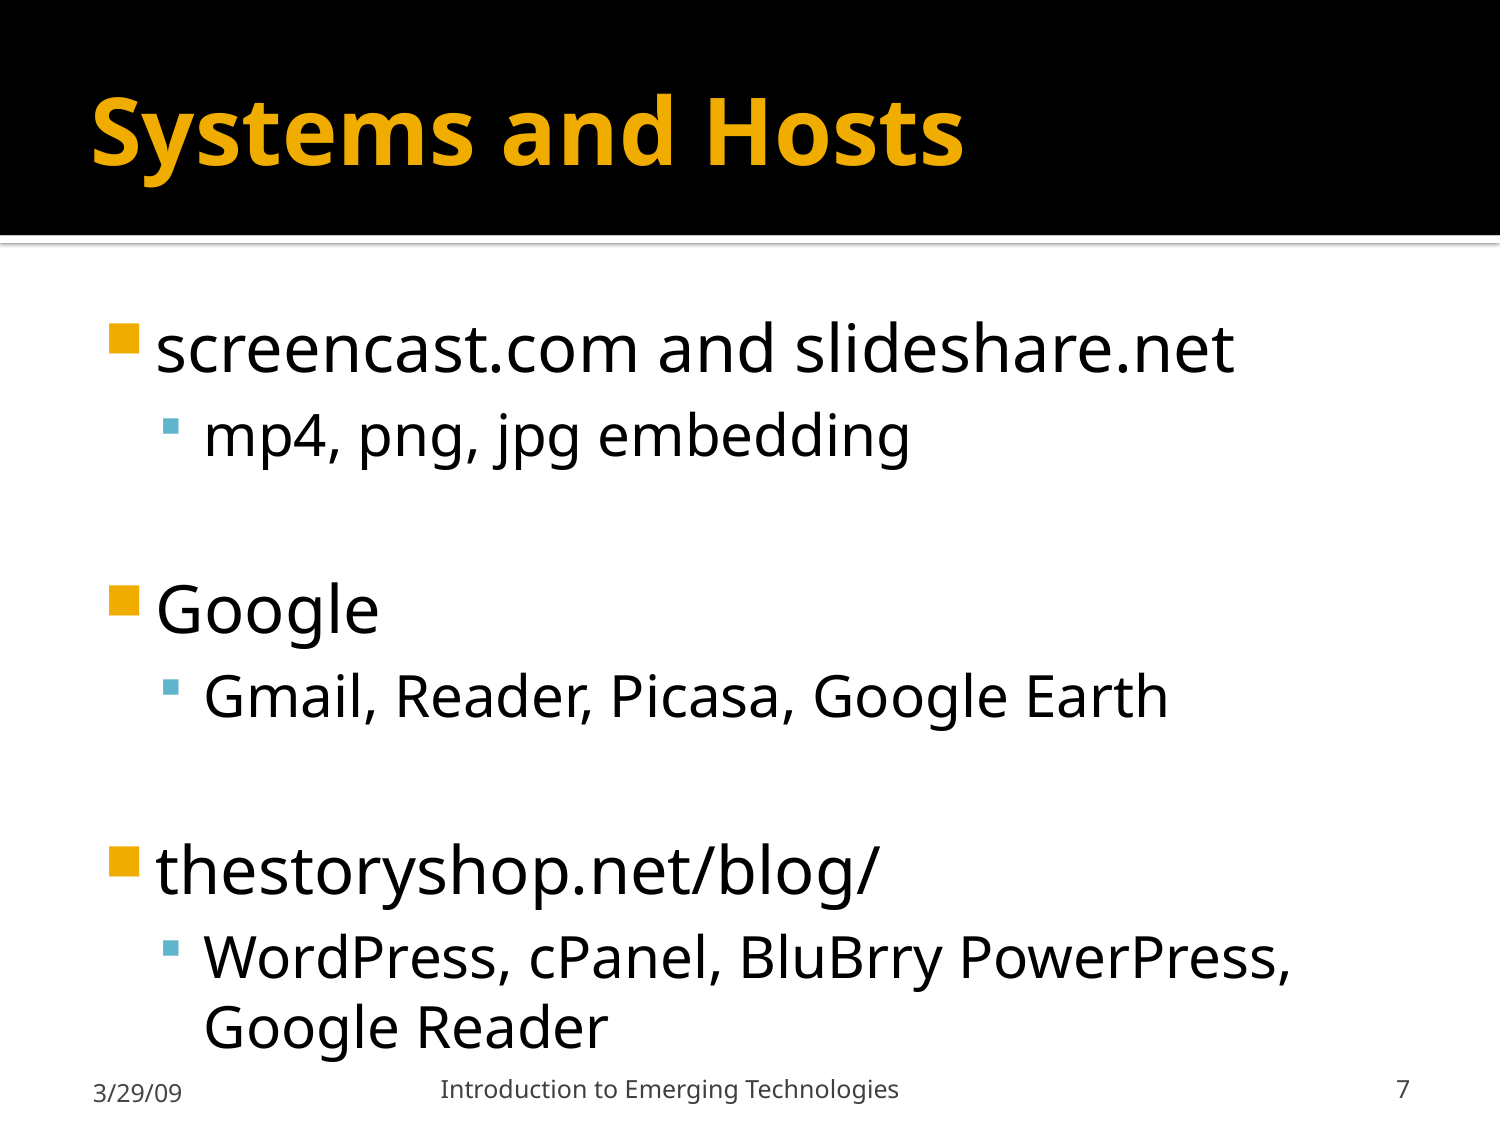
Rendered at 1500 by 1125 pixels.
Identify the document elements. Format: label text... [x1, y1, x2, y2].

list screencast.com and slideshare.net mp4, png, jpg embedding Google Gmail, Reader, Picasa, Google Earth thestoryshop.net/blog/ WordPress, cPanel, BluBrry PowerPress, Google Reader [74, 290, 1426, 1051]
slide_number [75, 1062, 425, 1108]
title Systems and Hosts [75, 25, 1425, 231]
slide_number 7 [1304, 1062, 1425, 1108]
footer Introduction to Emerging Technologies [433, 1062, 1288, 1108]
